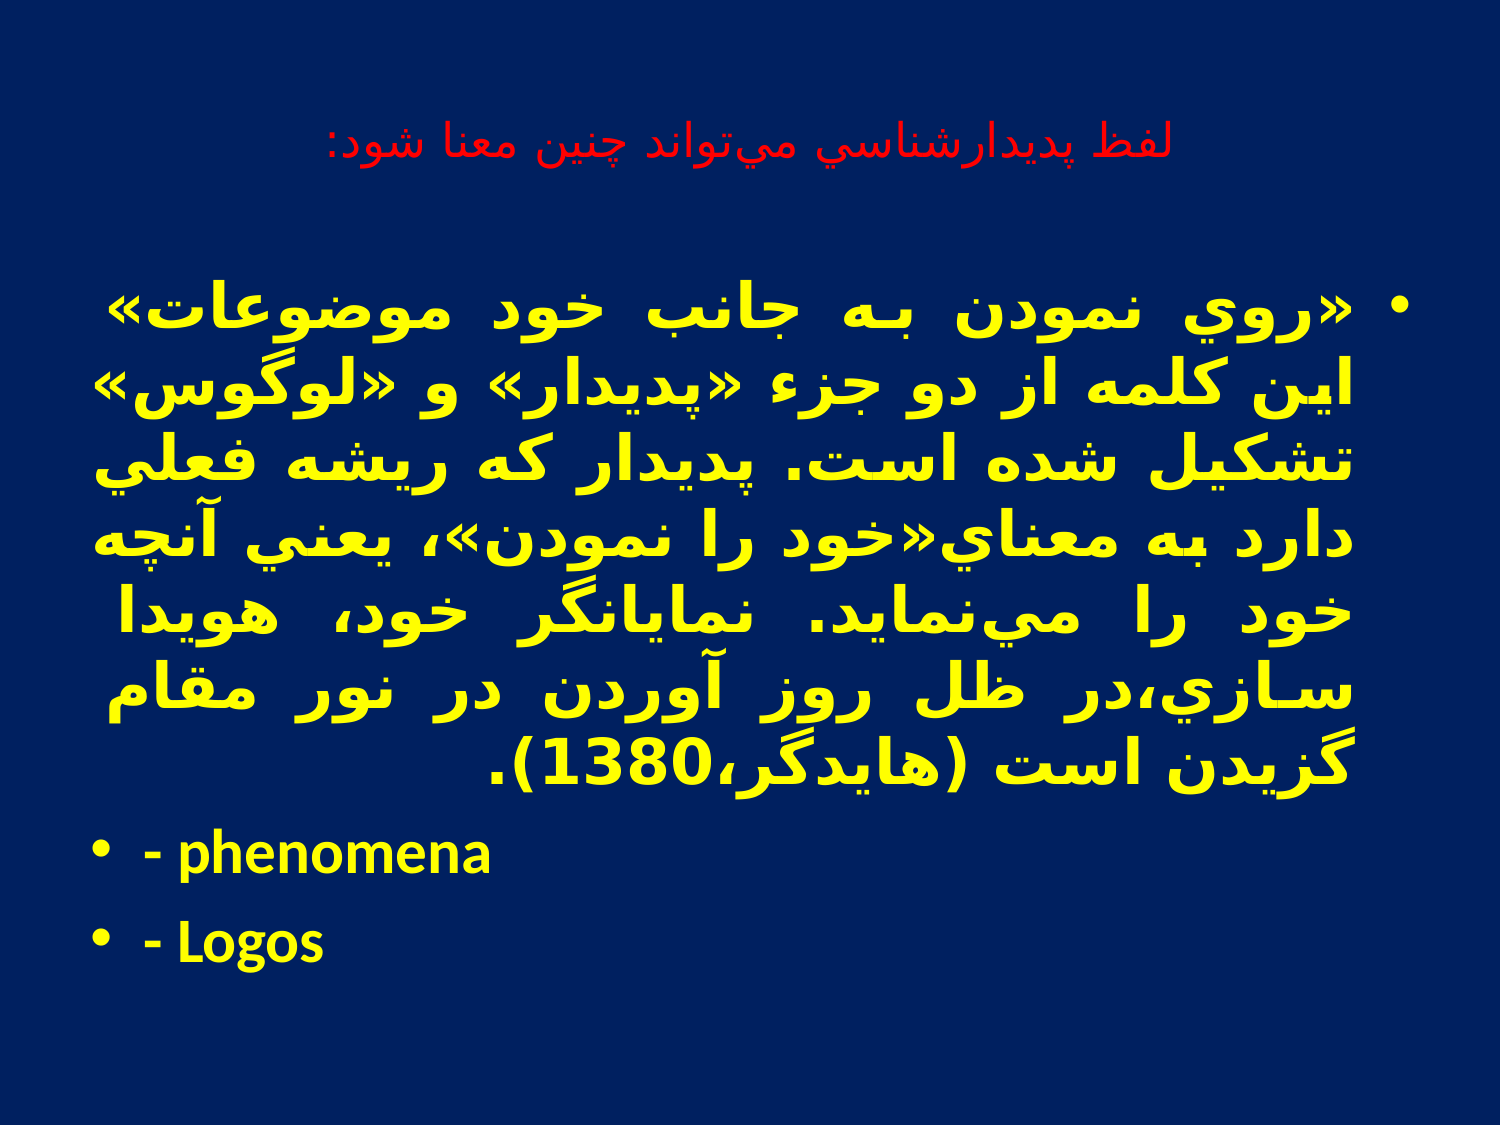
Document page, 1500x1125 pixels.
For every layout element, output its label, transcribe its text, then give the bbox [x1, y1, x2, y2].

title لفظ پديدارشناسي مي‌تواند چنين معنا شود: [75, 45, 1425, 233]
list «روي نمودن به جانب خود موضوعات» اين كلمه از دو جزء «پديدار» و «لوگوس» تشكيل شده است. پديدار كه ريشه فعلي دارد به معناي«خود را نمودن»، يعني آنچه خود را مي‌نمايد. نمايانگر خود، هويدا سازي،در ظل روز آوردن در نور مقام گزيدن است (هایدگر،1380). - phenomena - Logos [75, 257, 1425, 1005]
